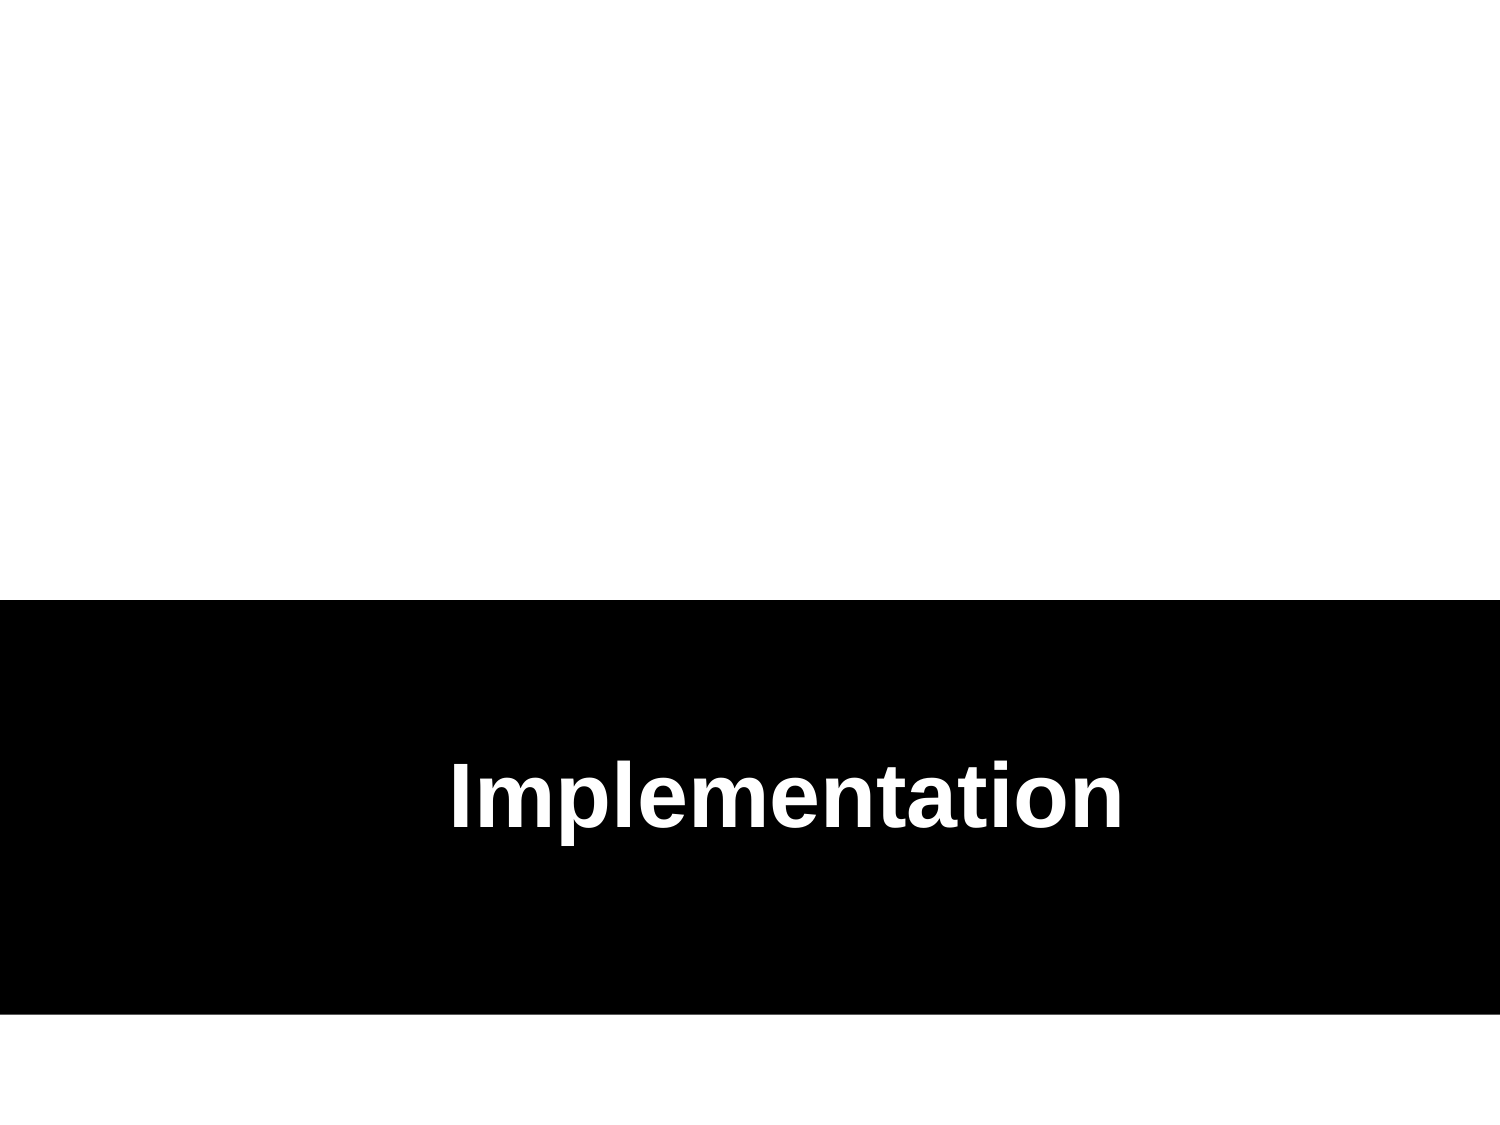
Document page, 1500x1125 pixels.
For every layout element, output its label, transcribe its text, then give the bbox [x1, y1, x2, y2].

list Implementation [0, 600, 1500, 1015]
